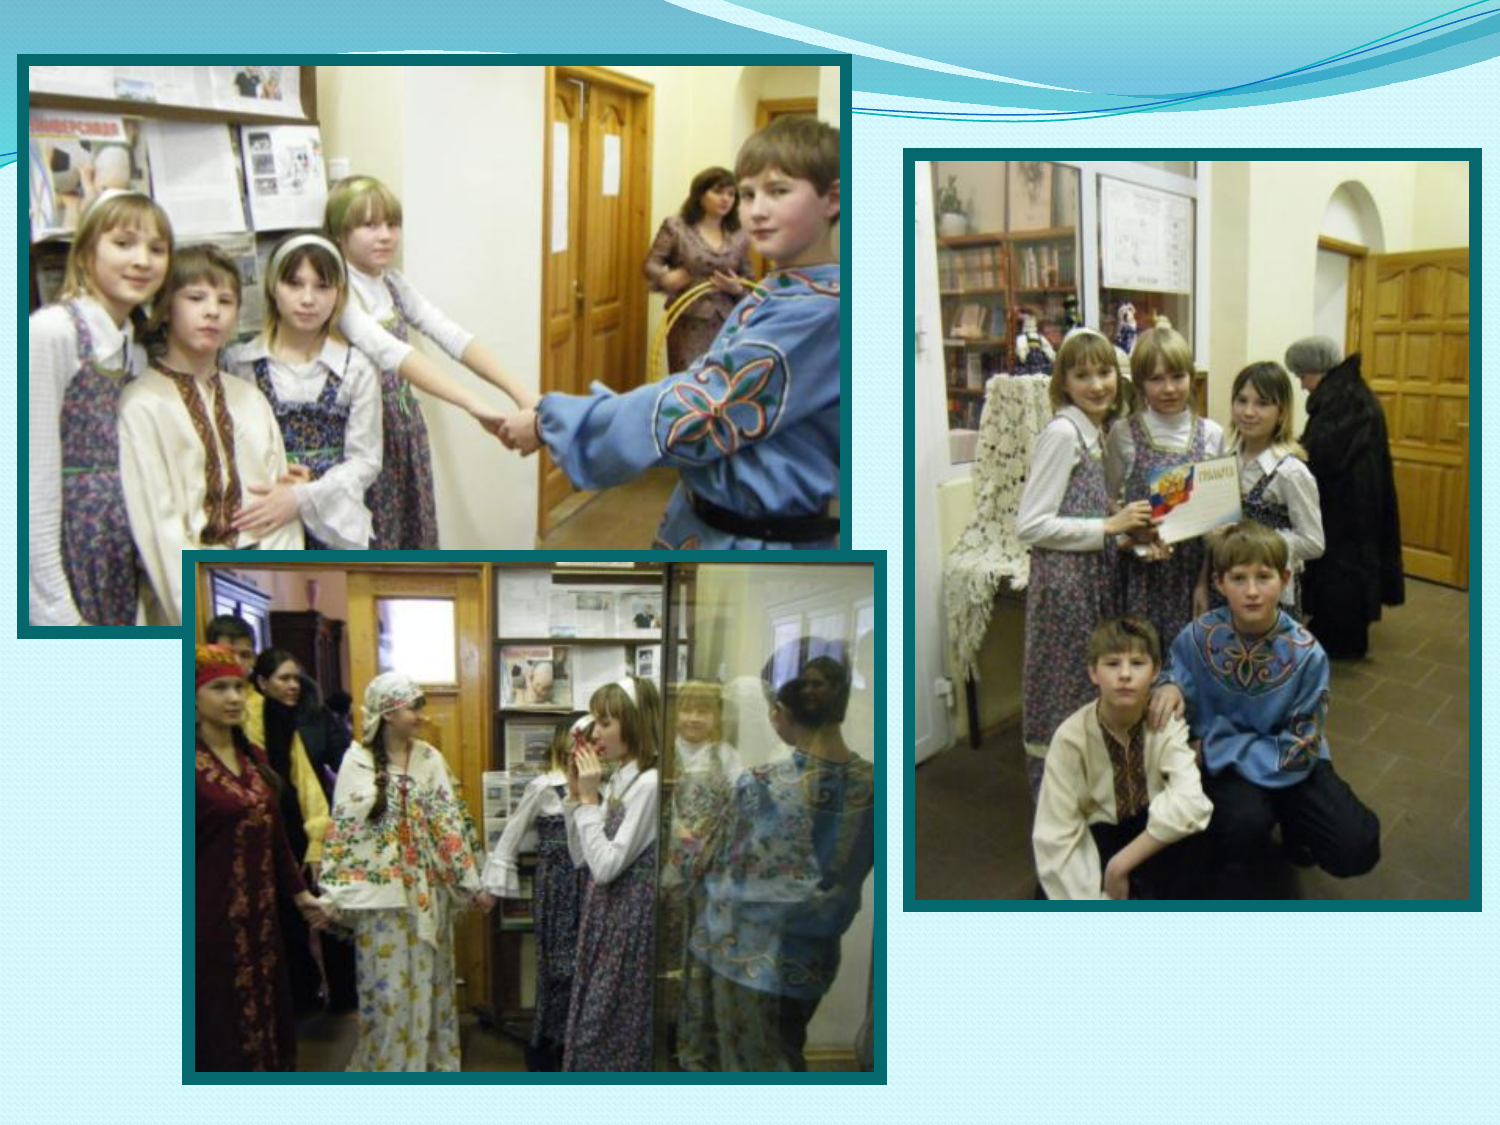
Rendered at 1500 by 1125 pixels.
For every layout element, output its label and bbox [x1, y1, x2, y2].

picture [29, 66, 875, 1073]
picture [915, 160, 1470, 900]
